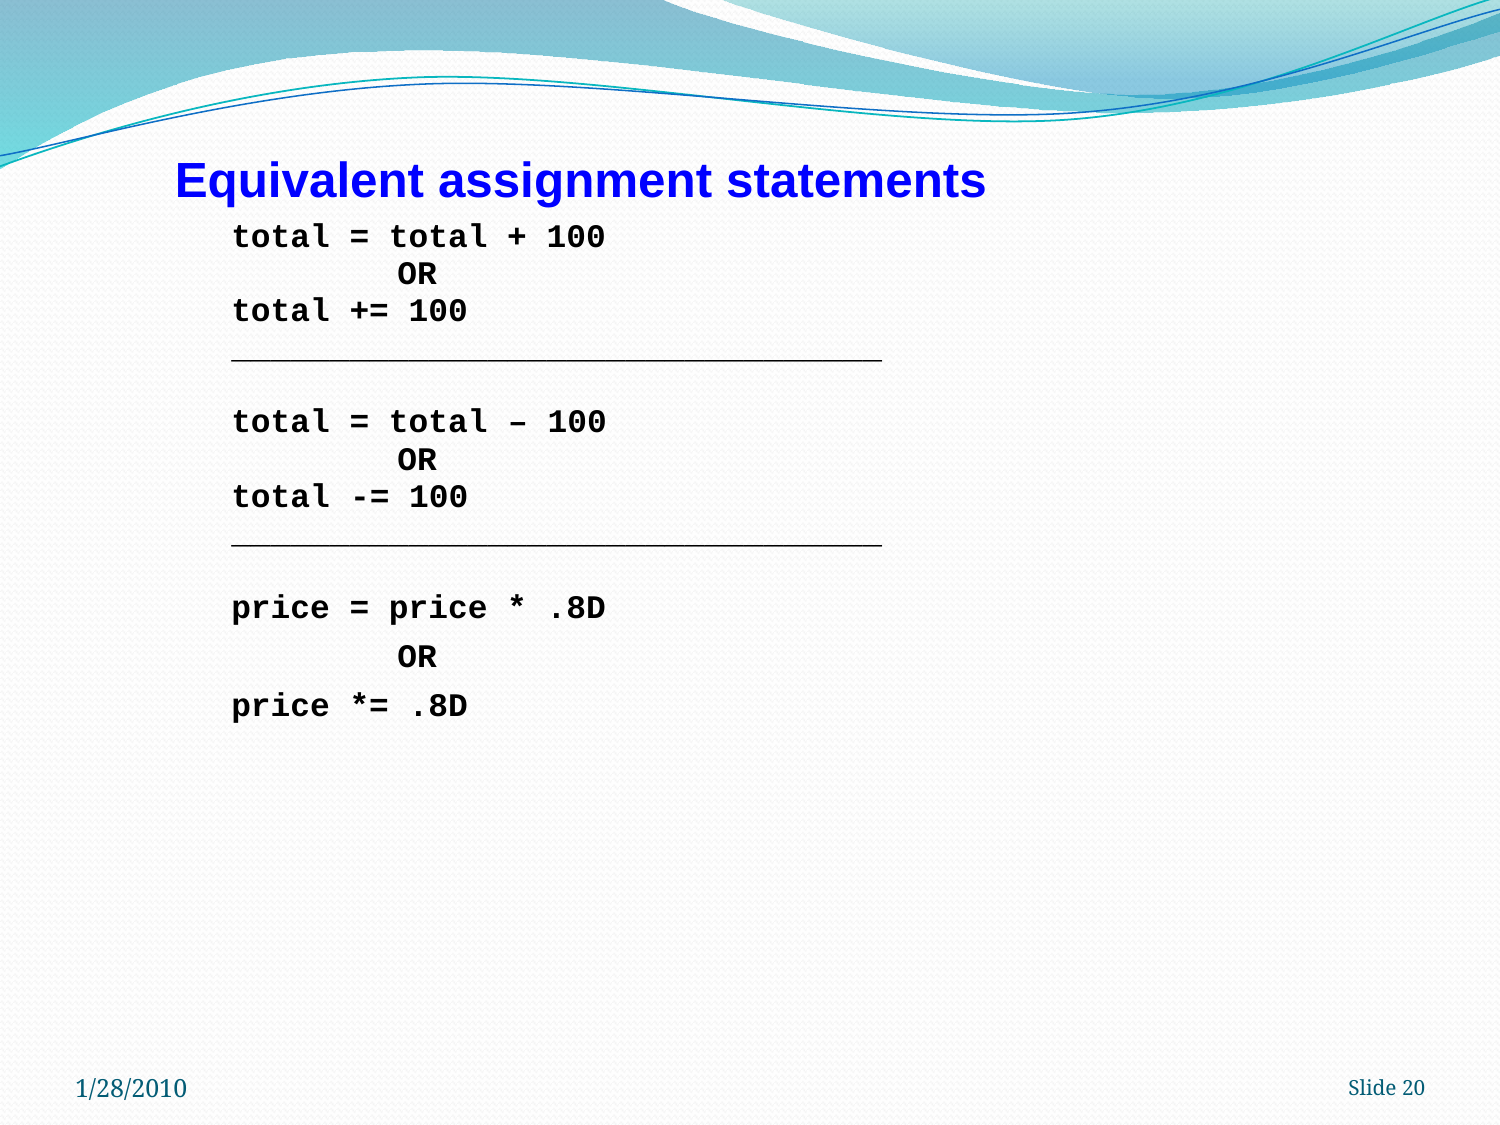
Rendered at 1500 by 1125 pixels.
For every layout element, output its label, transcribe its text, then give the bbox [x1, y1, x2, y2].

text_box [174, 149, 1361, 741]
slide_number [75, 1042, 425, 1103]
slide_number Slide 20 [1299, 1042, 1425, 1103]
